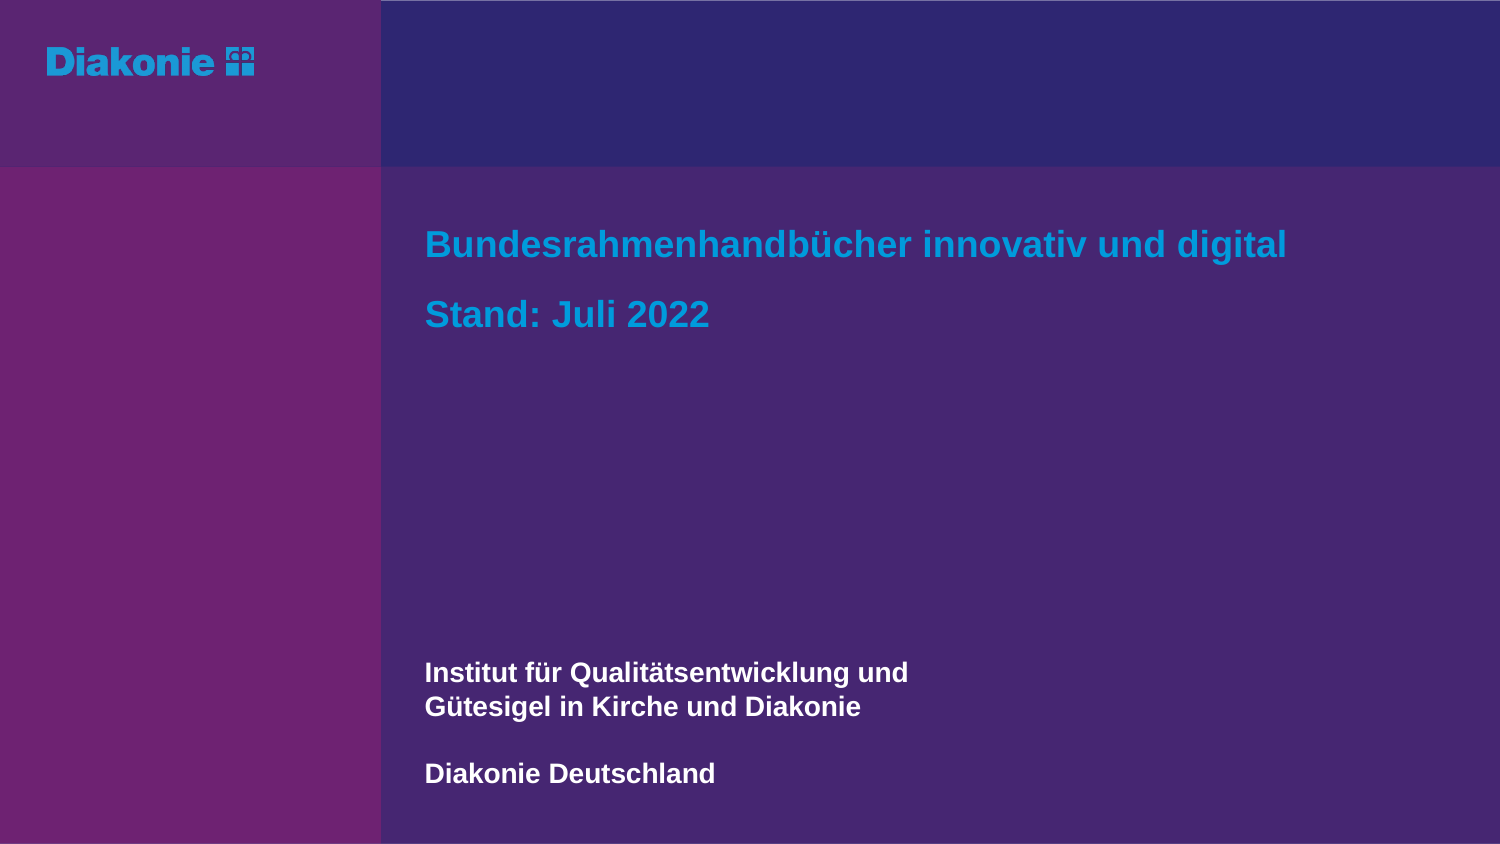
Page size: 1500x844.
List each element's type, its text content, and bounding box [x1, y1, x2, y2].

picture [47, 47, 254, 76]
text_box Institut für Qualitätsentwicklung und Gütesigel in Kirche und Diakonie Diakonie Deutschland [409, 613, 959, 797]
title Bundesrahmenhandbücher innovativ und digital Stand: Juli 2022 [409, 186, 1322, 323]
